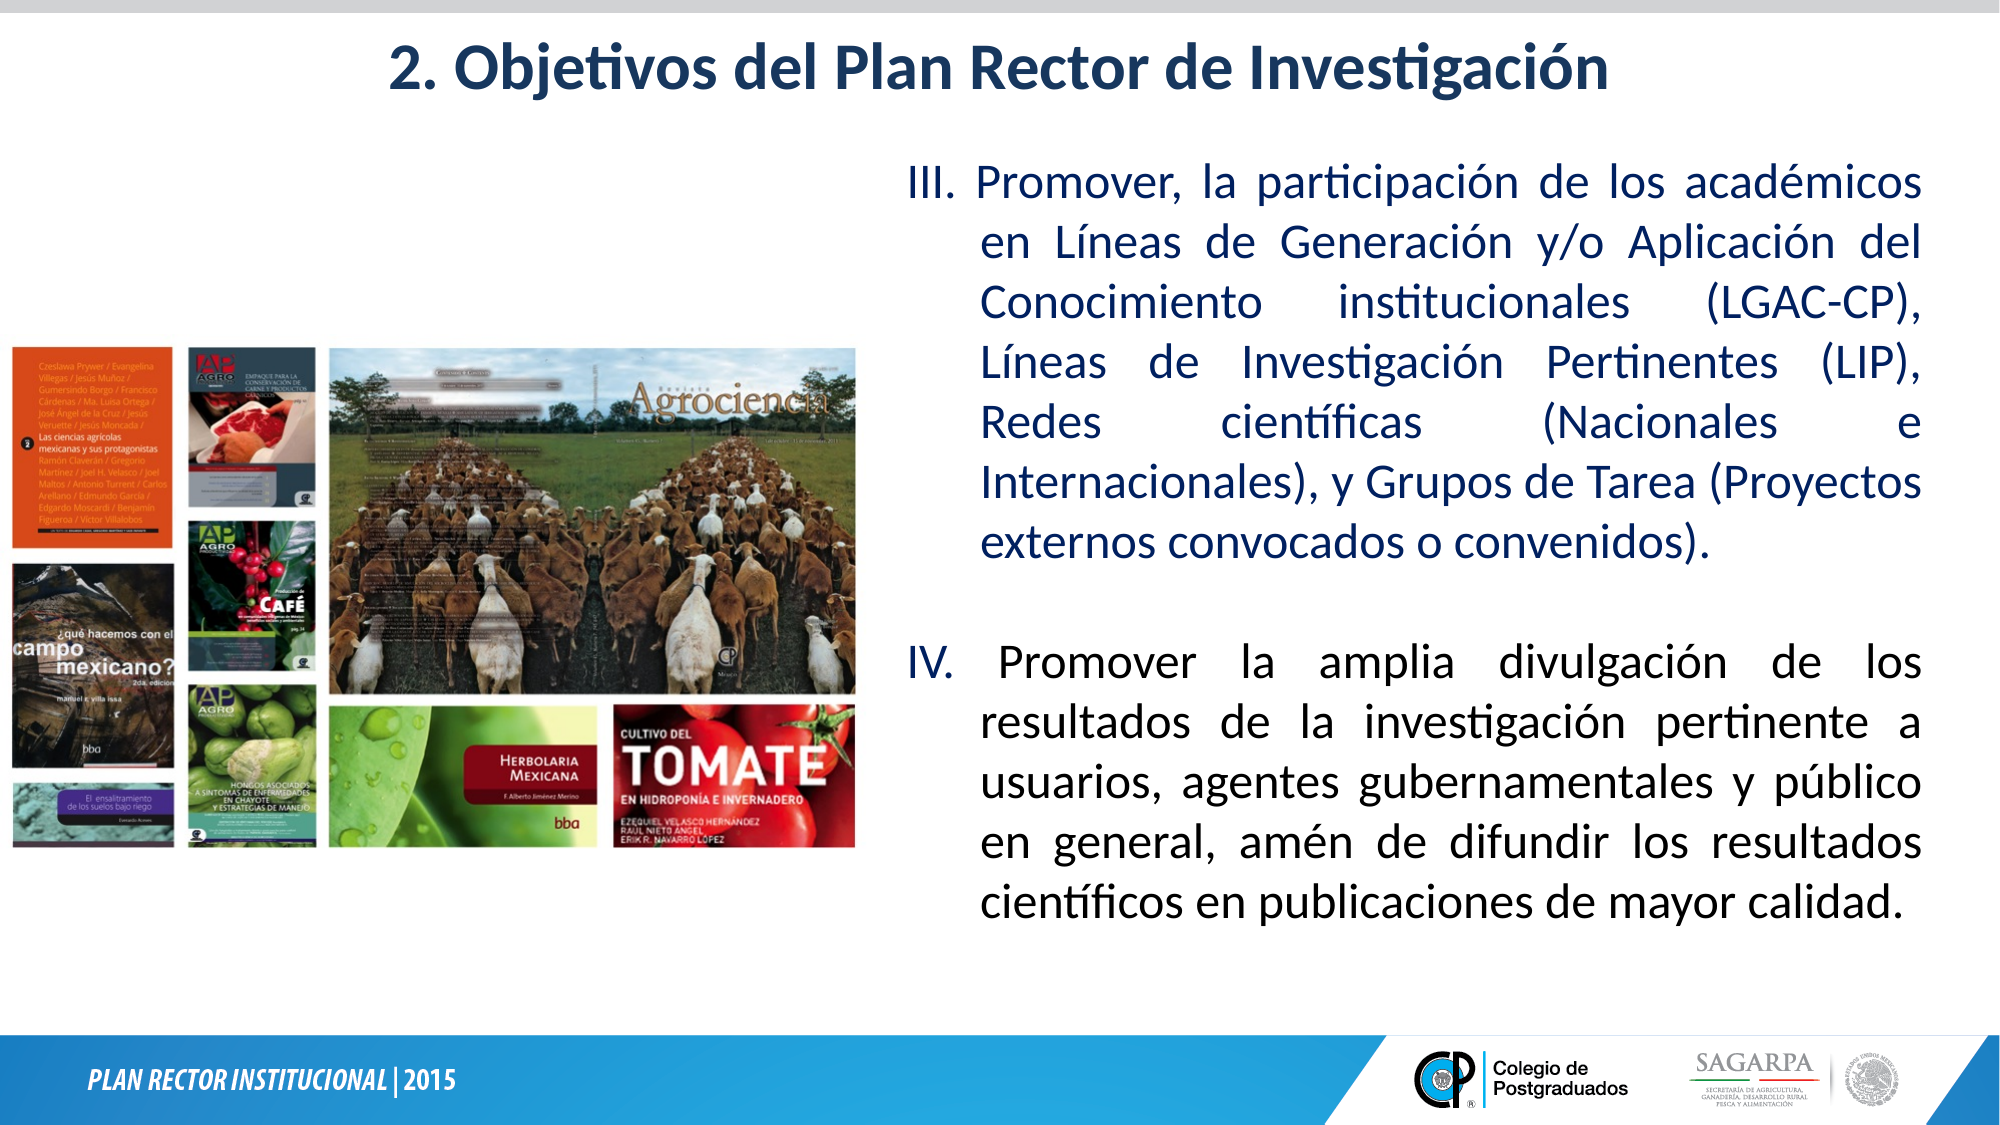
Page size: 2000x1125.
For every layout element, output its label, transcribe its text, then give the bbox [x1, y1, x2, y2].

text_box 2. Objetivos del Plan Rector de Investigación [0, 15, 2000, 110]
picture [0, 110, 2000, 1125]
picture [0, 0, 2000, 15]
text_box III. Promover, la participación de los académicos en Líneas de Generación y/o Aplicación del Conocimiento institucionales (LGAC-CP), Líneas de Investigación Pertinentes (LIP), Redes científicas (Nacionales e Internacionales), y Grupos de Tarea (Proyectos externos convocados o convenidos). IV. Promover la amplia divulgación de los resultados de la investigación pertinente a usuarios, agentes gubernamentales y público en general, amén de difundir los resultados científicos en publicaciones de mayor calidad. [891, 141, 1938, 936]
